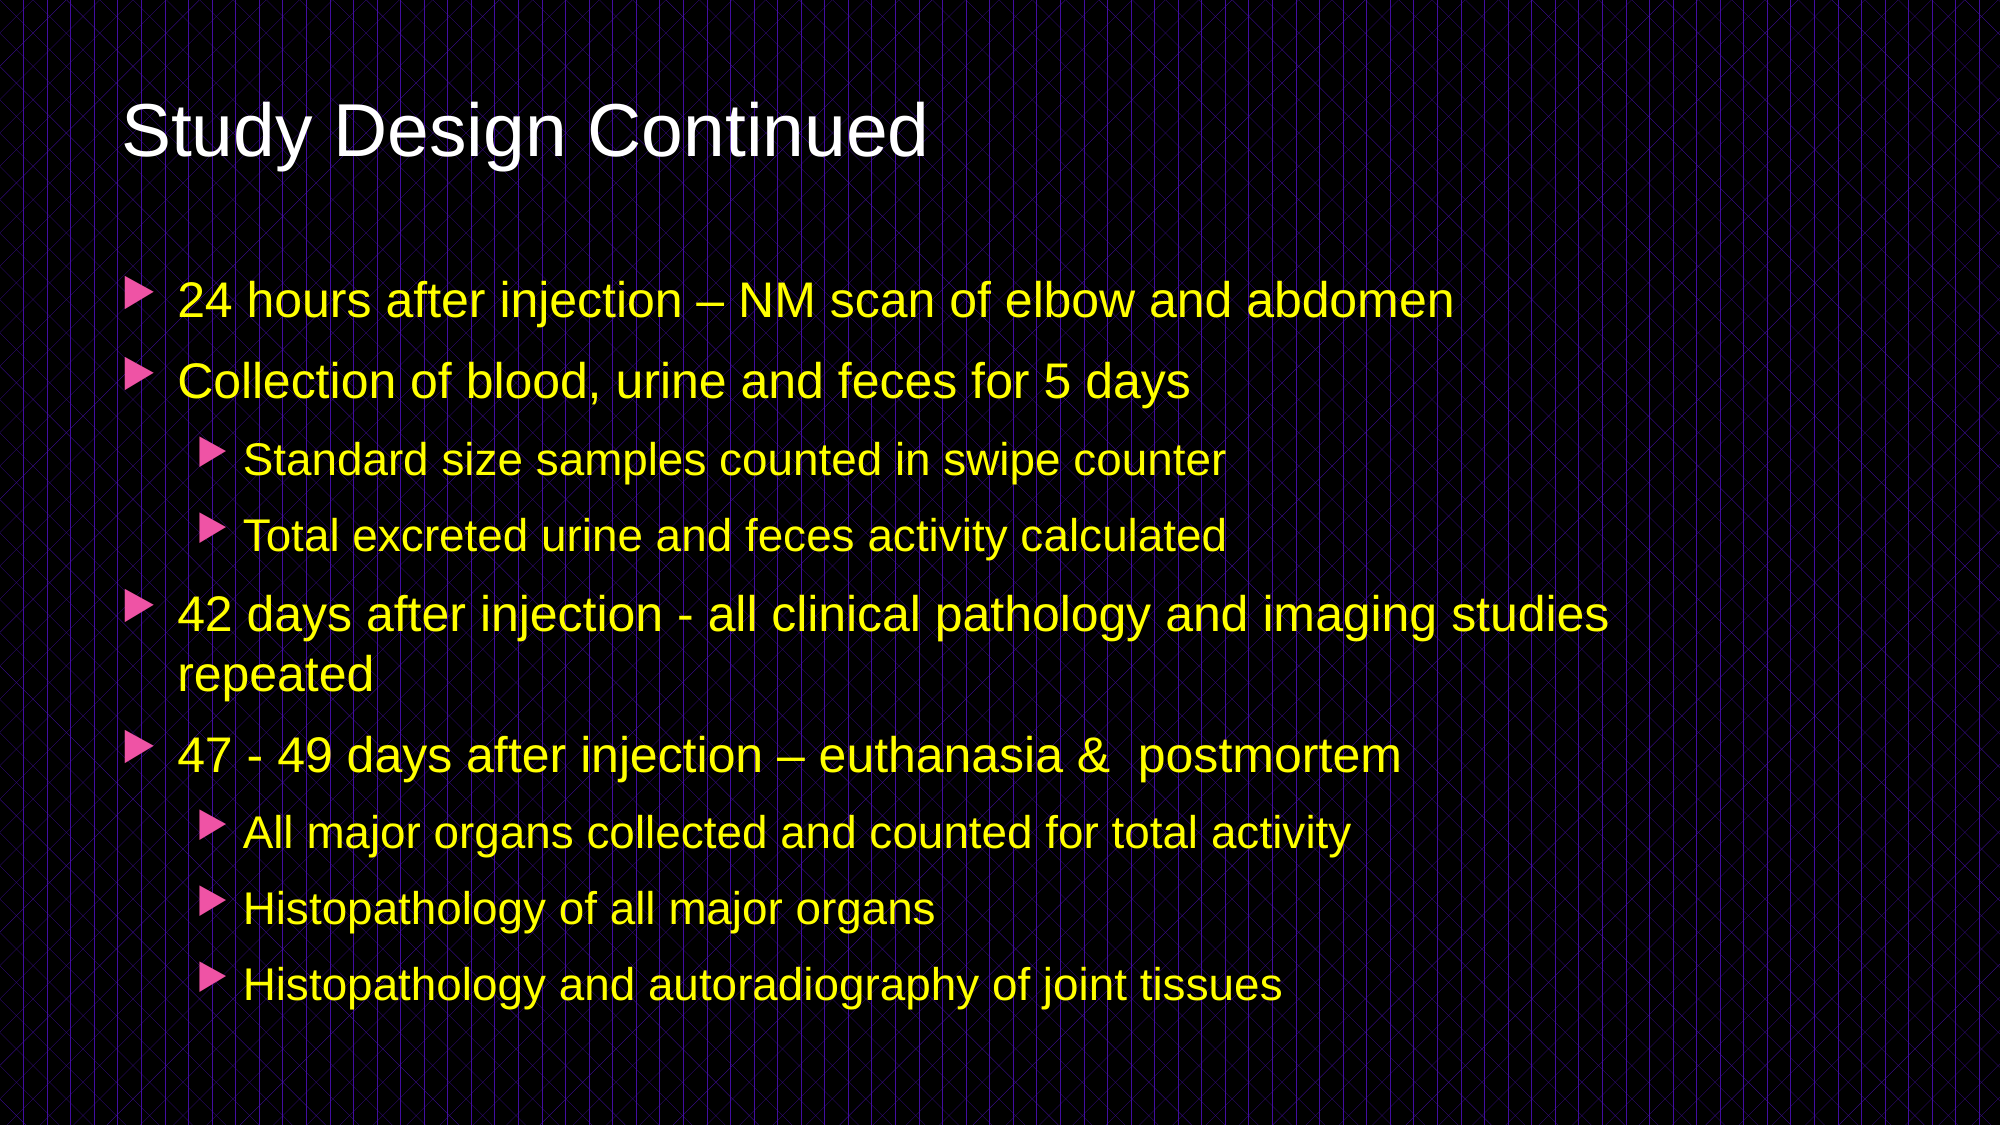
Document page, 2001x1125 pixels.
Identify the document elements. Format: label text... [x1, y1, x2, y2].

title Study Design Continued [106, 74, 1649, 212]
list 24 hours after injection – NM scan of elbow and abdomen Collection of blood, urine and feces for 5 days Standard size samples counted in swipe counter Total excreted urine and feces activity calculated 42 days after injection - all clinical pathology and imaging studies repeated 47 - 49 days after injection – euthanasia & postmortem All major organs collected and counted for total activity Histopathology of all major organs Histopathology and autoradiography of joint tissues [106, 260, 1826, 1025]
